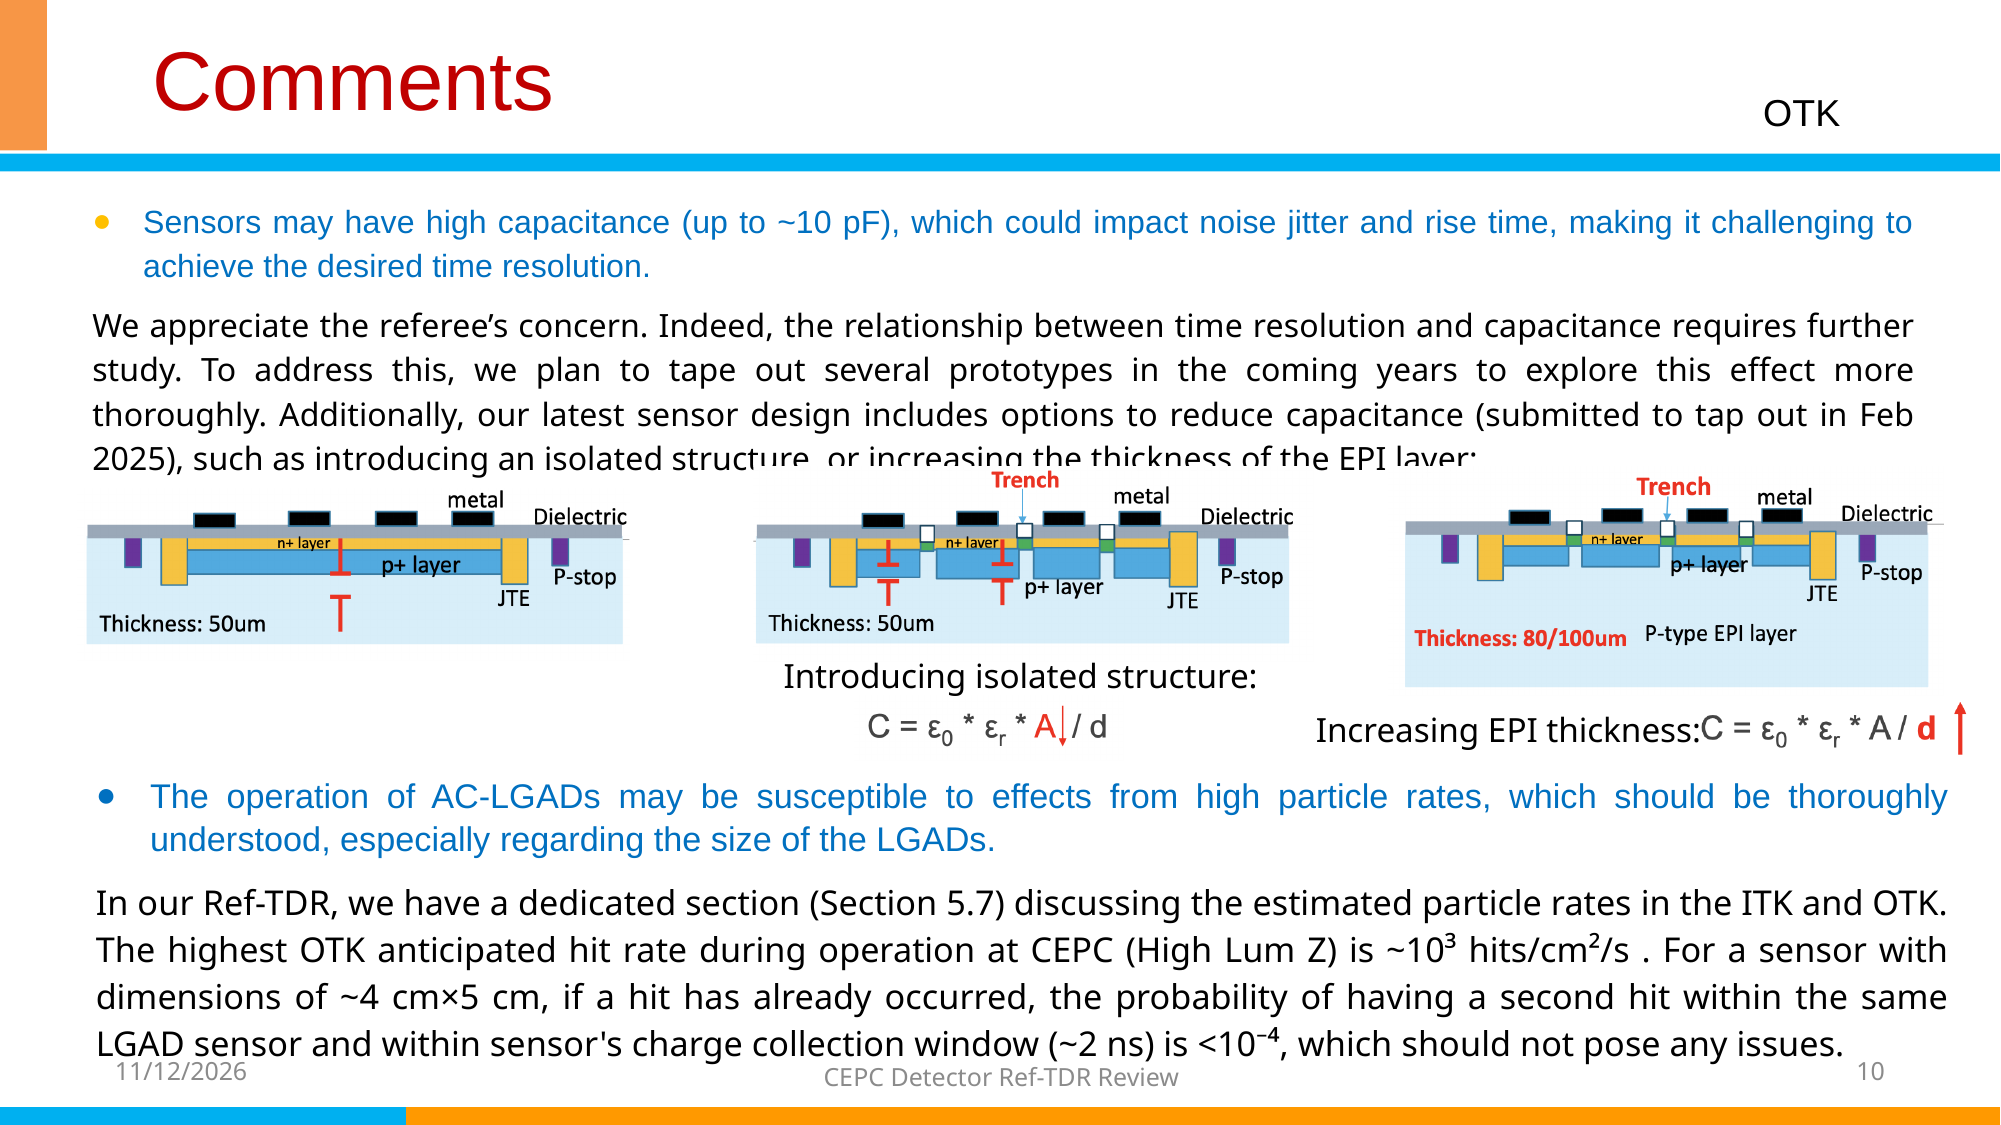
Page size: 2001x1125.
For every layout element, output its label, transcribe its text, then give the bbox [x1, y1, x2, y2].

text_box Increasing EPI thickness: [1228, 701, 1789, 757]
picture [1388, 466, 1944, 696]
text_box OTK [1748, 81, 1934, 142]
text_box [1777, 788, 1808, 850]
picture [1685, 702, 1978, 760]
picture [753, 466, 1314, 662]
text_box Introducing isolated structure: [741, 648, 1302, 703]
list Sensors may have high capacitance (up to ~10 pF), which could impact noise jitter and rise time, making it challenging to achieve the desired time resolution. We appreciate the referee’s concern. Indeed, the relationship between time resolution and capacitance requires further study. To address this, we plan to tape out several prototypes in the coming years to explore this effect more thoroughly. Additionally, our latest sensor design includes options to reduce capacitance (submitted to tap out in Feb 2025), such as introducing an isolated structure or increasing the thickness of the EPI layer: [77, 137, 1934, 485]
picture [77, 488, 630, 661]
text_box The operation of AC-LGADs may be susceptible to effects from high particle rates, which should be thoroughly understood, especially regarding the size of the LGADs. In our Ref-TDR, we have a dedicated section (Section 5.7) discussing the estimated particle rates in the ITK and OTK. The highest OTK anticipated hit rate during operation at CEPC (High Lum Z) is ~10³ hits/cm²/s . For a sensor with dimensions of ~4 cm×5 cm, if a hit has already occurred, the probability of having a second hit within the same LGAD sensor and within sensor's charge collection window (~2 ns) is <10⁻⁴, which should not pose any issues. [80, 764, 1964, 1082]
title Comments [137, 0, 1863, 137]
picture [854, 695, 1124, 762]
